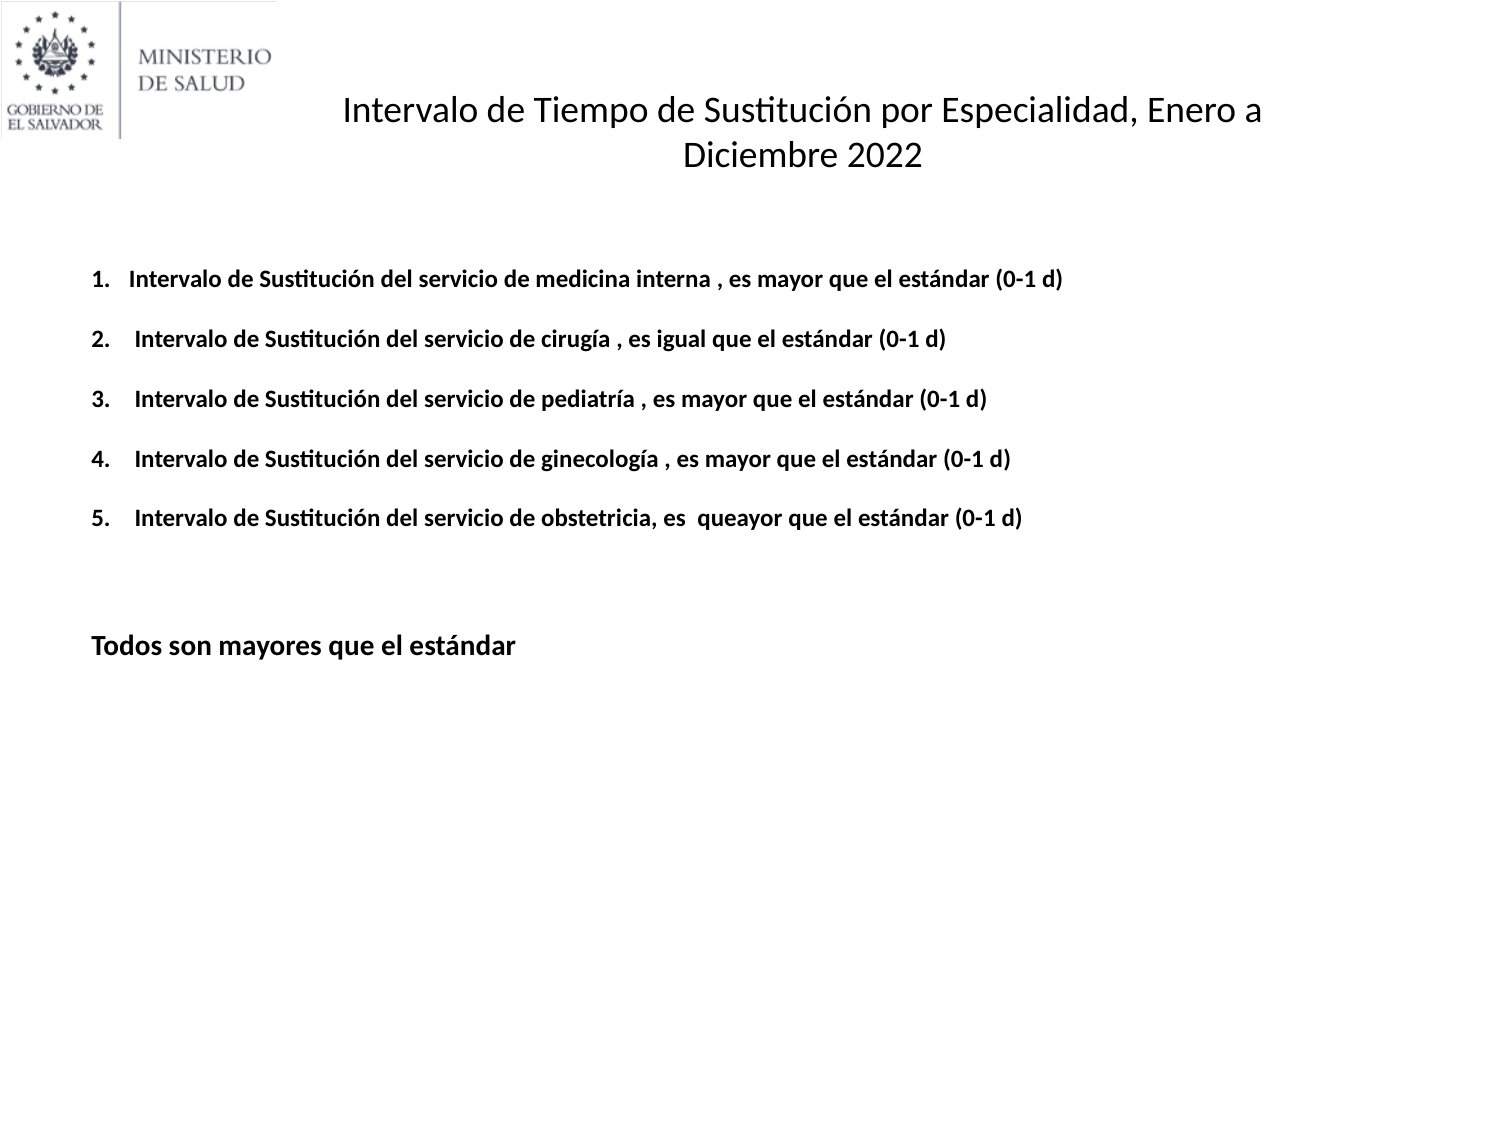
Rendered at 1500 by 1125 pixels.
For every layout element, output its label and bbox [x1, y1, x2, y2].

text_box [76, 225, 1341, 909]
text_box [289, 78, 1317, 183]
picture [0, 0, 276, 139]
